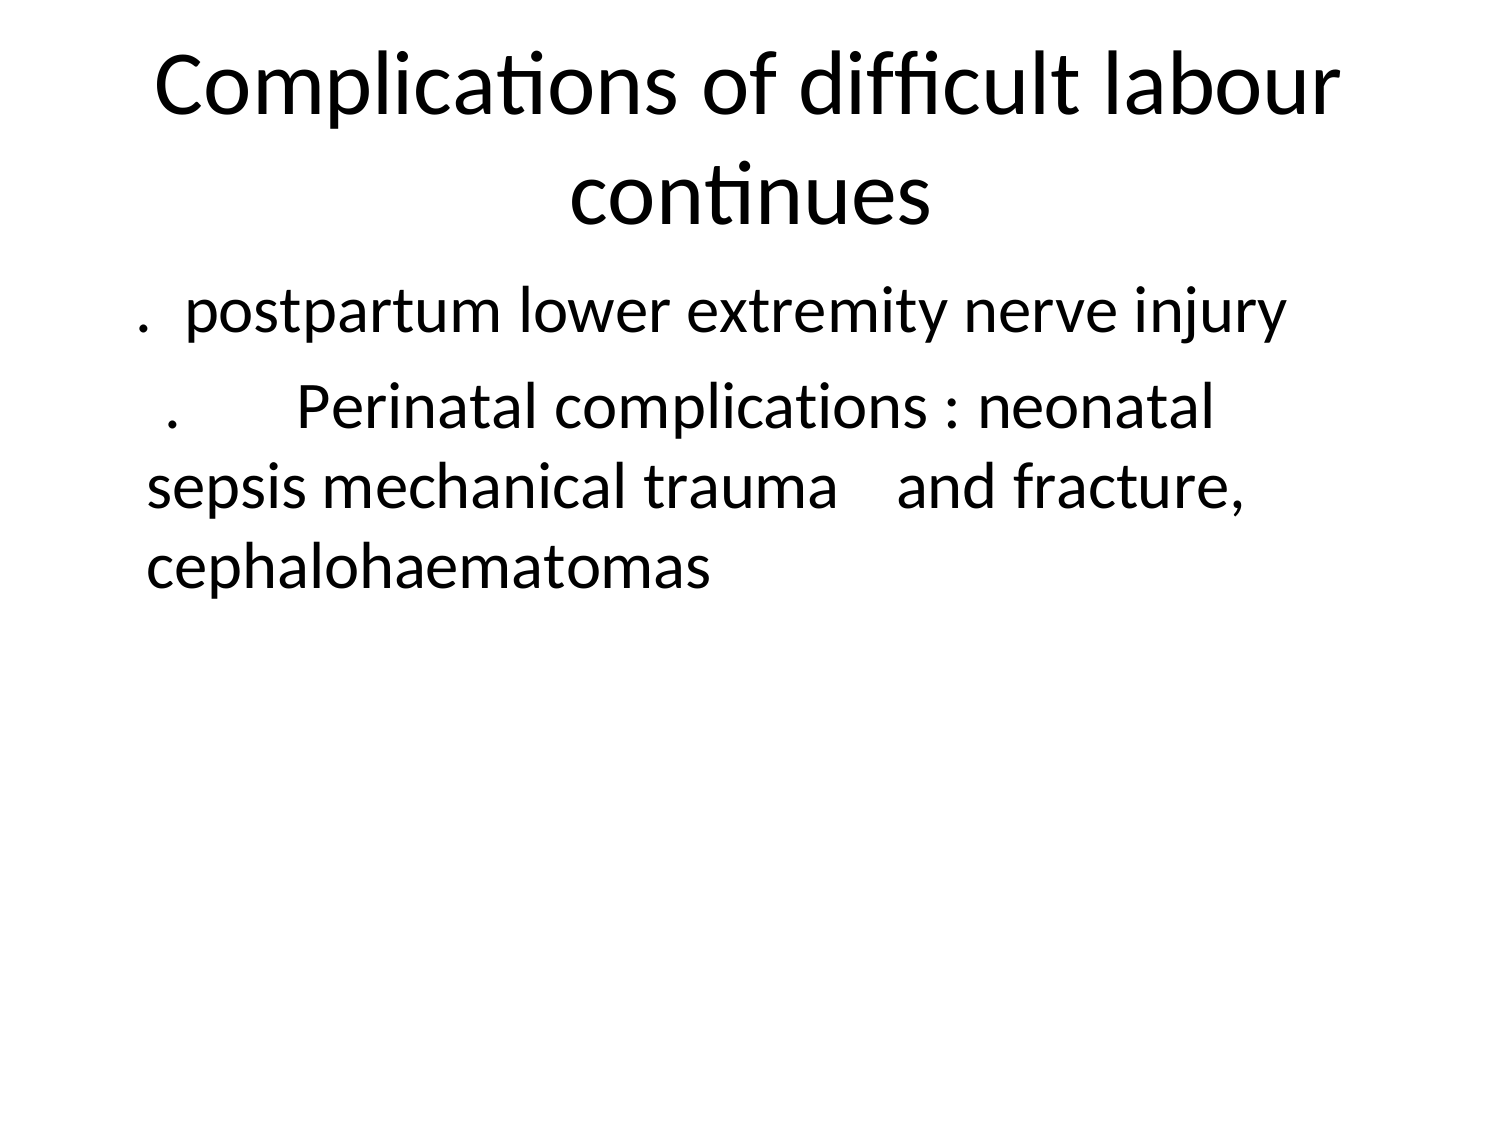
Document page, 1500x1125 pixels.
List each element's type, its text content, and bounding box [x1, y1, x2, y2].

title Complications of difficult labour continues [152, 23, 1348, 248]
text_box . postpartum lower extremity nerve injury . Perinatal complications : neonatal sepsis mechanical trauma and fracture, cephalohaematomas [132, 265, 1308, 606]
